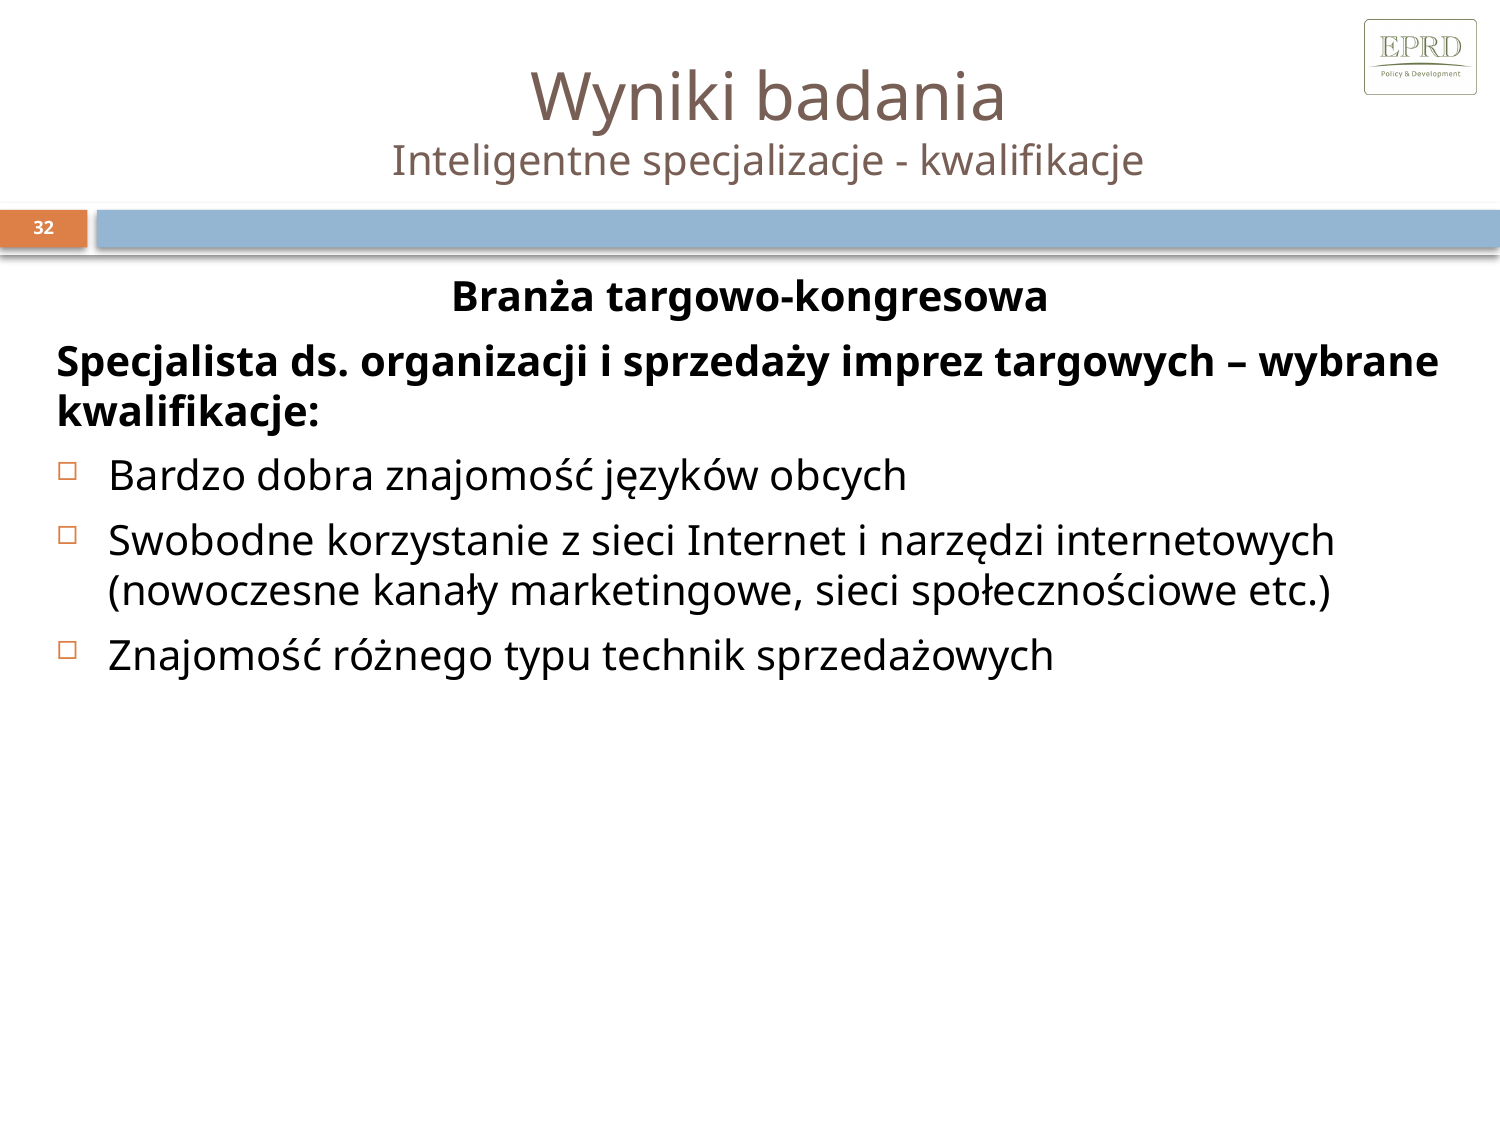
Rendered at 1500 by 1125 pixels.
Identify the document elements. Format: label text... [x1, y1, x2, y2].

list Branża targowo-kongresowa Specjalista ds. organizacji i sprzedaży imprez targowych – wybrane kwalifikacje: Bardzo dobra znajomość języków obcych Swobodne korzystanie z sieci Internet i narzędzi internetowych (nowoczesne kanały marketingowe, sieci społecznościowe etc.) Znajomość różnego typu technik sprzedażowych [41, 262, 1459, 1001]
title Wyniki badania Inteligentne specjalizacje - kwalifikacje [100, 37, 1439, 201]
slide_number 32 [0, 208, 88, 249]
picture [1363, 18, 1477, 95]
